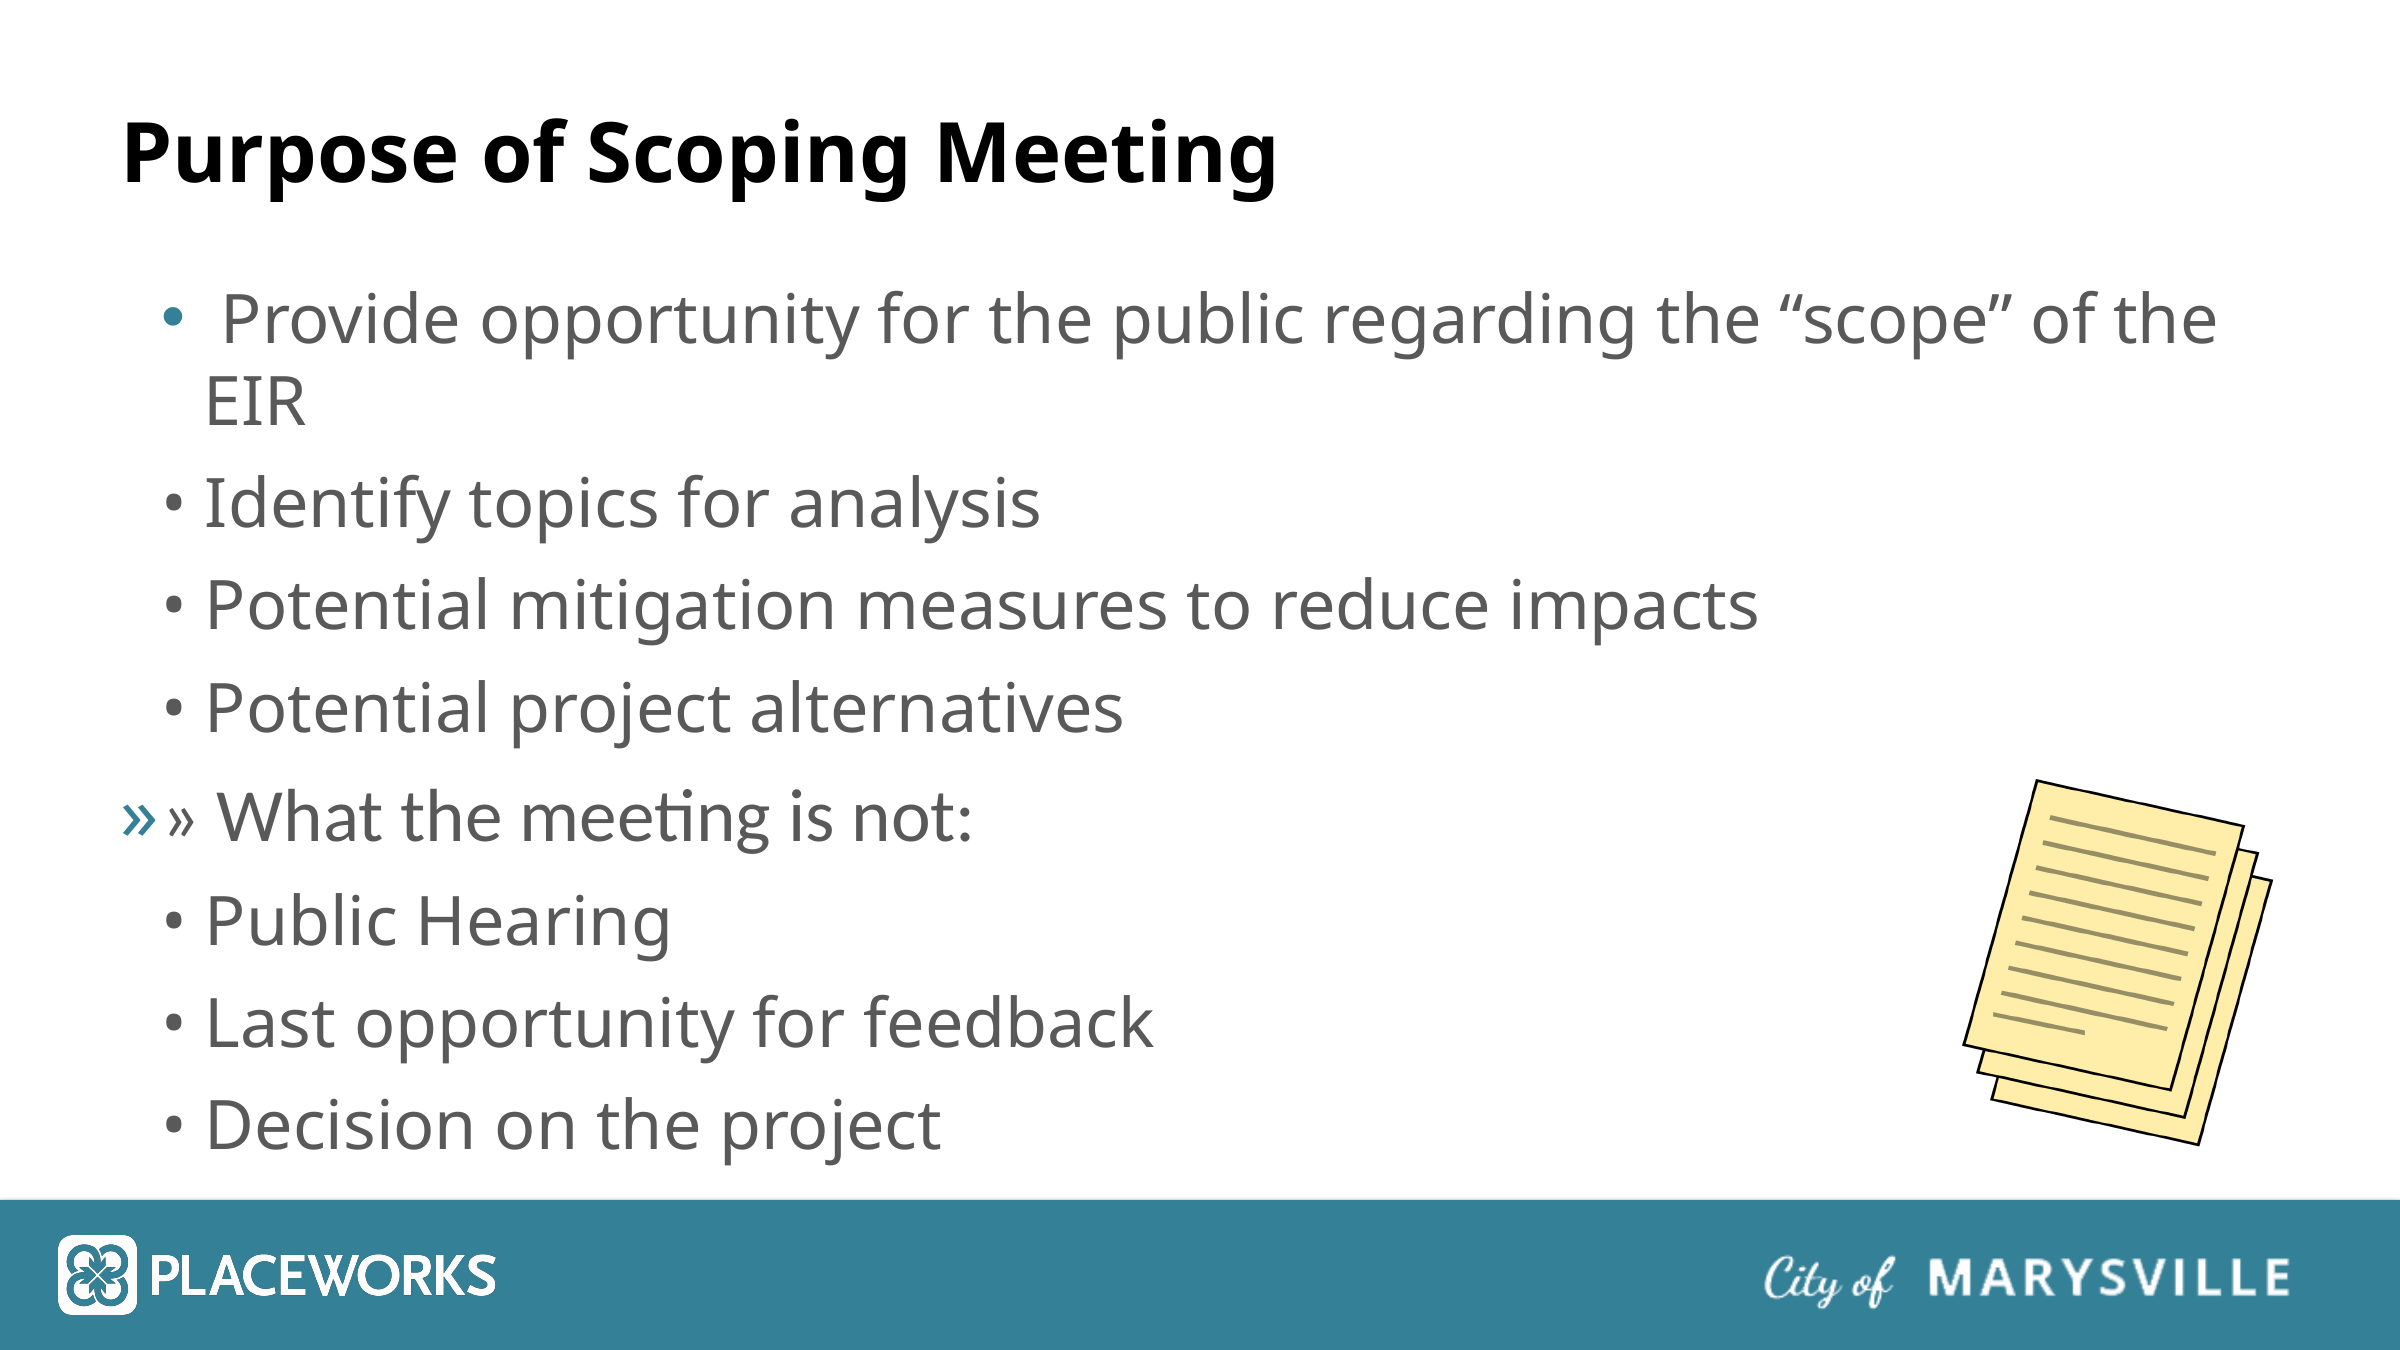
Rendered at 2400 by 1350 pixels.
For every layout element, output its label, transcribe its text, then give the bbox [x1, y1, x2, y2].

picture [58, 1235, 496, 1315]
list Provide opportunity for the public regarding the “scope” of the EIR • Identify topics for analysis • Potential mitigation measures to reduce impacts • Potential project alternatives » What the meeting is not: • Public Hearing • Last opportunity for feedback • Decision on the project [120, 275, 2280, 1170]
picture [1737, 1220, 2326, 1328]
picture [1962, 779, 2275, 1147]
title Purpose of Scoping Meeting [120, 100, 2280, 200]
